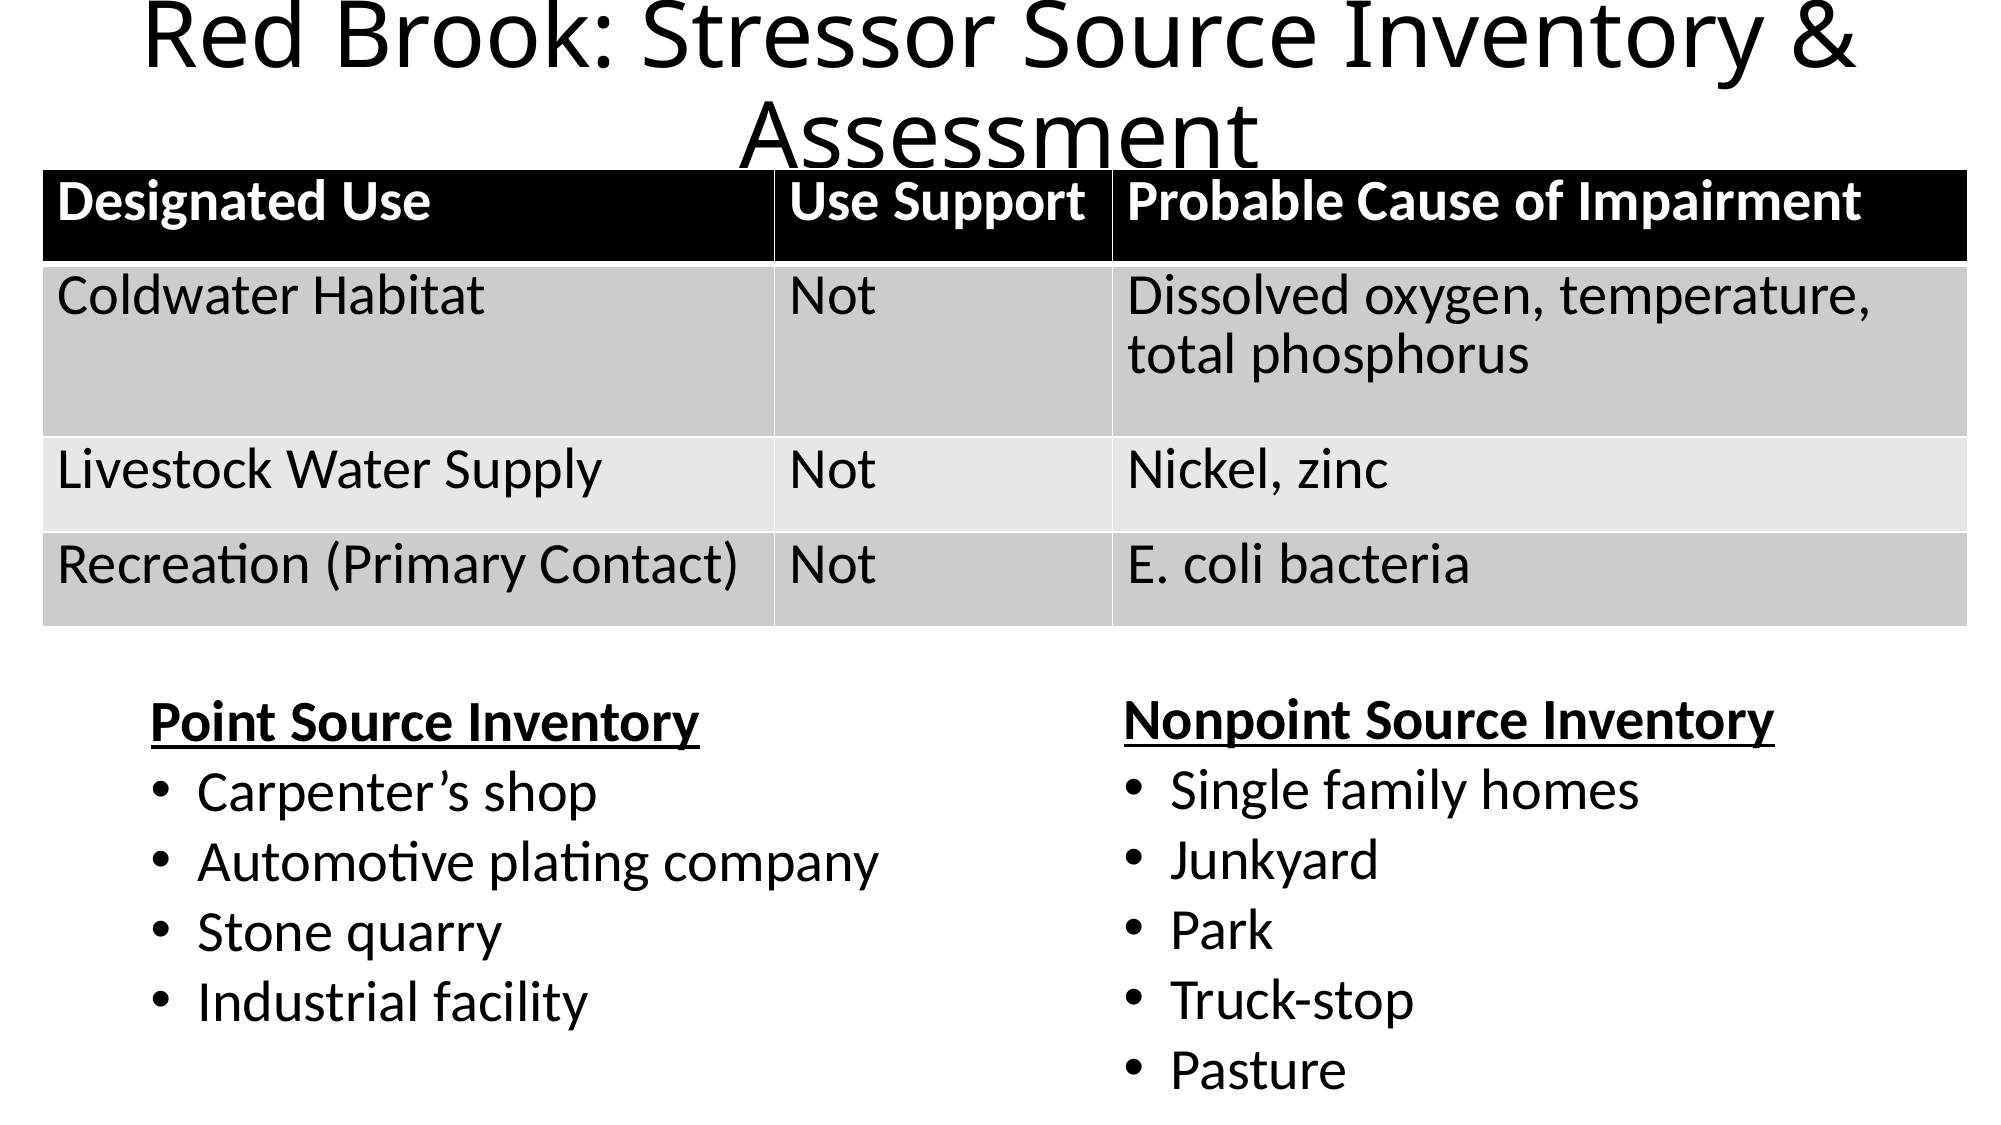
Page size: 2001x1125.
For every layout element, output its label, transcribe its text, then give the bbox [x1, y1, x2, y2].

table_cell E. coli bacteria [1113, 533, 1967, 626]
table_cell Recreation (Primary Contact) [43, 533, 774, 626]
table_header Probable Cause of Impairment [1113, 170, 1967, 261]
table_cell Coldwater Habitat [43, 267, 774, 436]
table_cell Not [775, 438, 1112, 531]
title Red Brook: Stressor Source Inventory & Assessment [0, 0, 2000, 197]
table_cell Not [775, 533, 1112, 626]
table_cell Dissolved oxygen, temperature, total phosphorus [1113, 267, 1967, 436]
text_box Nonpoint Source Inventory Single family homes Junkyard Park Truck-stop Pasture [1108, 674, 1790, 1109]
table_cell Not [775, 267, 1112, 436]
table_header Designated Use [43, 170, 774, 261]
text_box Point Source Inventory Carpenter’s shop Automotive plating company Stone quarry Industrial facility [135, 675, 895, 1041]
table_cell Livestock Water Supply [43, 438, 774, 531]
table_header Use Support [775, 170, 1112, 261]
table_cell Nickel, zinc [1113, 438, 1967, 531]
